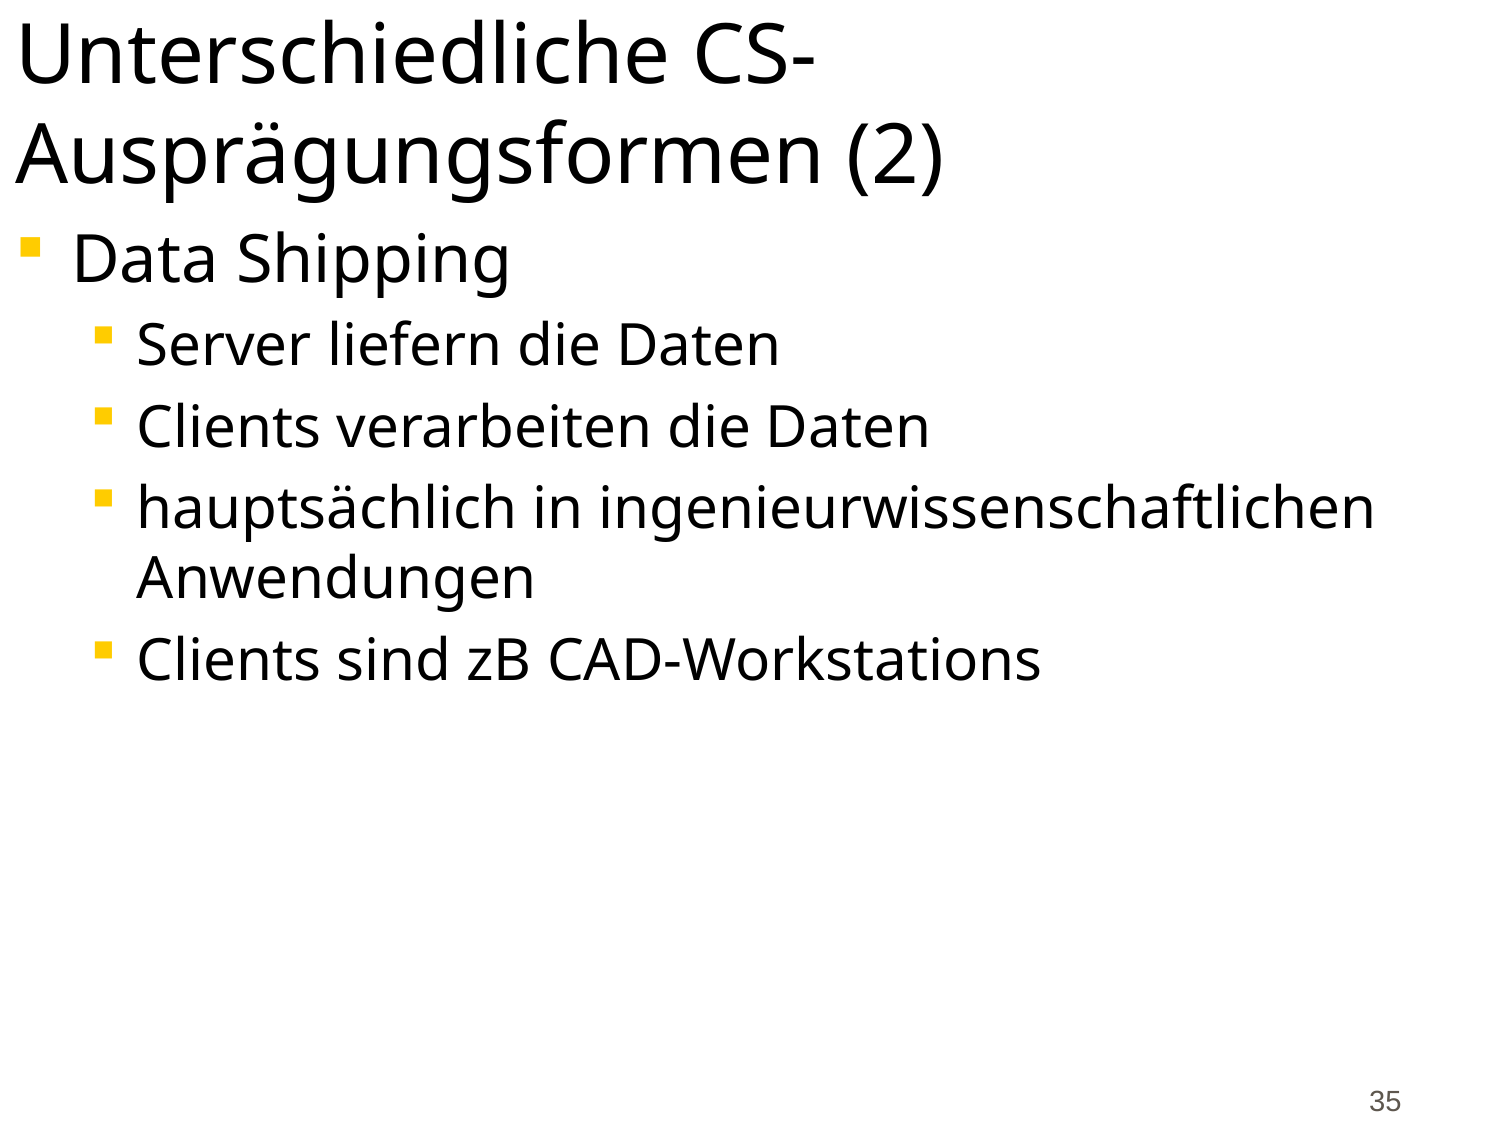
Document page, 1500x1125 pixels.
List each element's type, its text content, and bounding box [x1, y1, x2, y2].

slide_number 35 [1269, 1059, 1417, 1125]
list Data Shipping Server liefern die Daten Clients verarbeiten die Daten hauptsächlich in ingenieurwissenschaftlichen Anwendungen Clients sind zB CAD-Workstations [0, 207, 1500, 1059]
title Unterschiedliche CS-Ausprägungsformen (2) [0, 0, 1500, 207]
